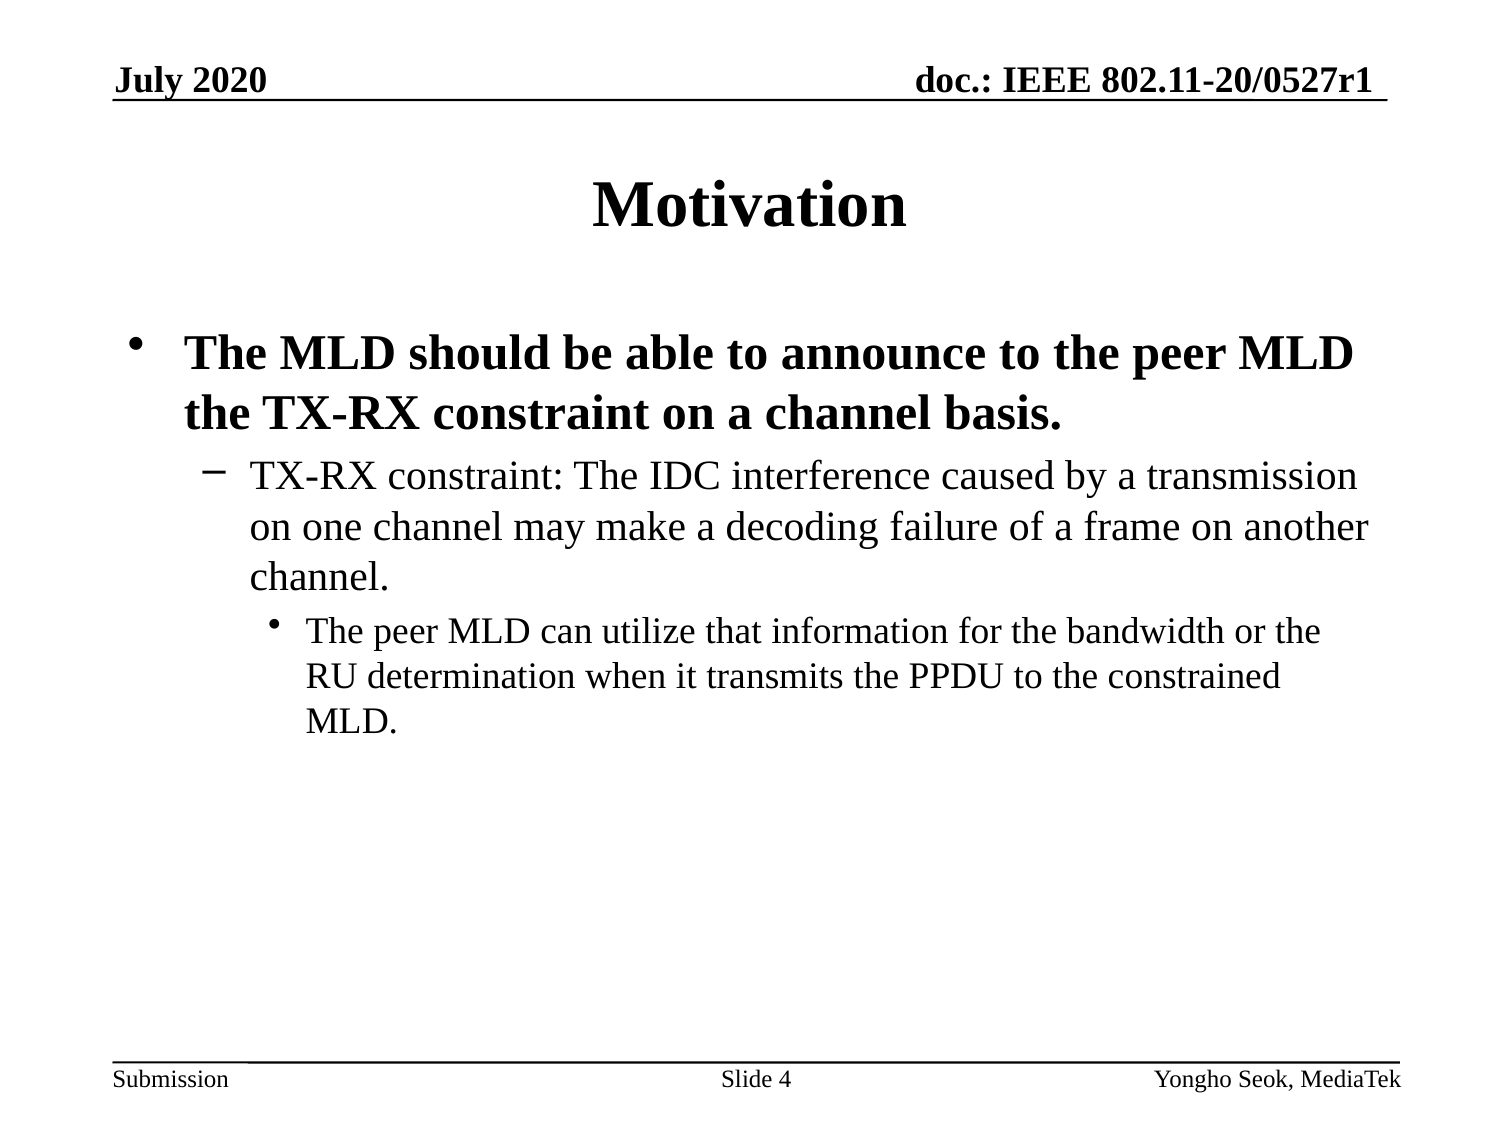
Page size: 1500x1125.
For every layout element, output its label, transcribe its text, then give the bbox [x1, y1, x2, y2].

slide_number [114, 54, 270, 101]
slide_number Slide 4 [712, 1061, 800, 1093]
footer Yongho Seok, MediaTek [1150, 1061, 1402, 1093]
title Motivation [0, 112, 1500, 288]
list The MLD should be able to announce to the peer MLD the TX-RX constraint on a channel basis. TX-RX constraint: The IDC interference caused by a transmission on one channel may make a decoding failure of a frame on another channel. The peer MLD can utilize that information for the bandwidth or the RU determination when it transmits the PPDU to the constrained MLD. [112, 312, 1388, 988]
